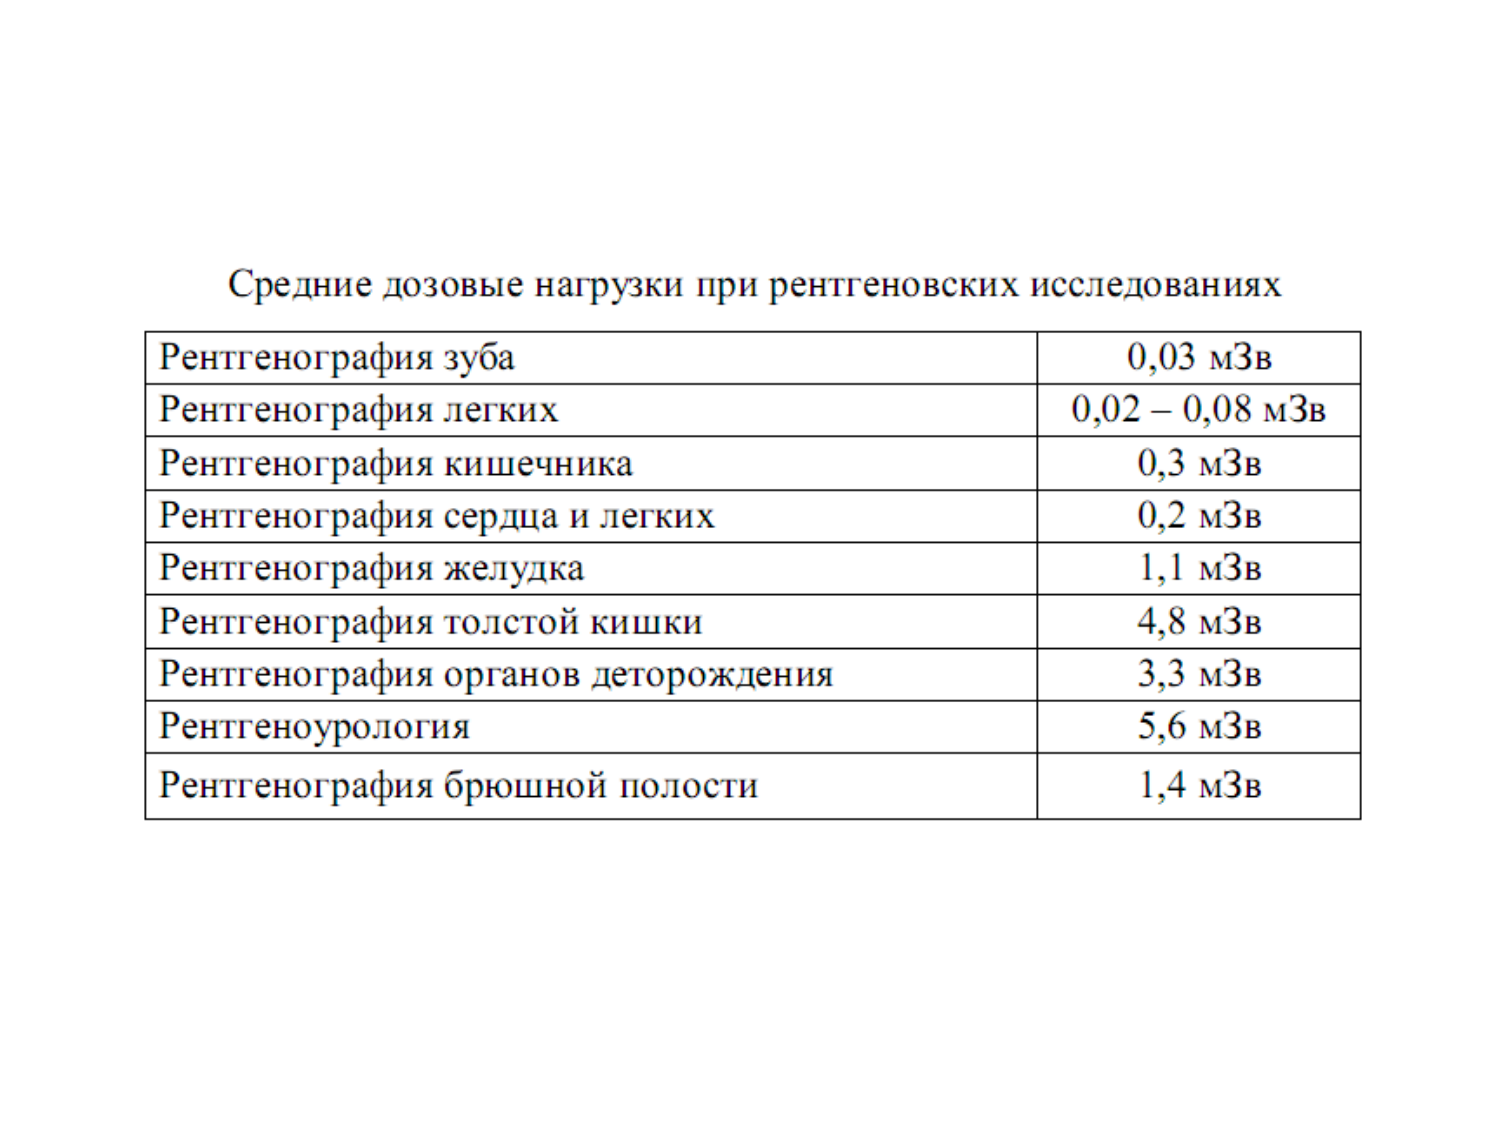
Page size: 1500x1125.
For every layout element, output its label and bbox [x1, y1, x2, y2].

picture [116, 245, 1395, 843]
